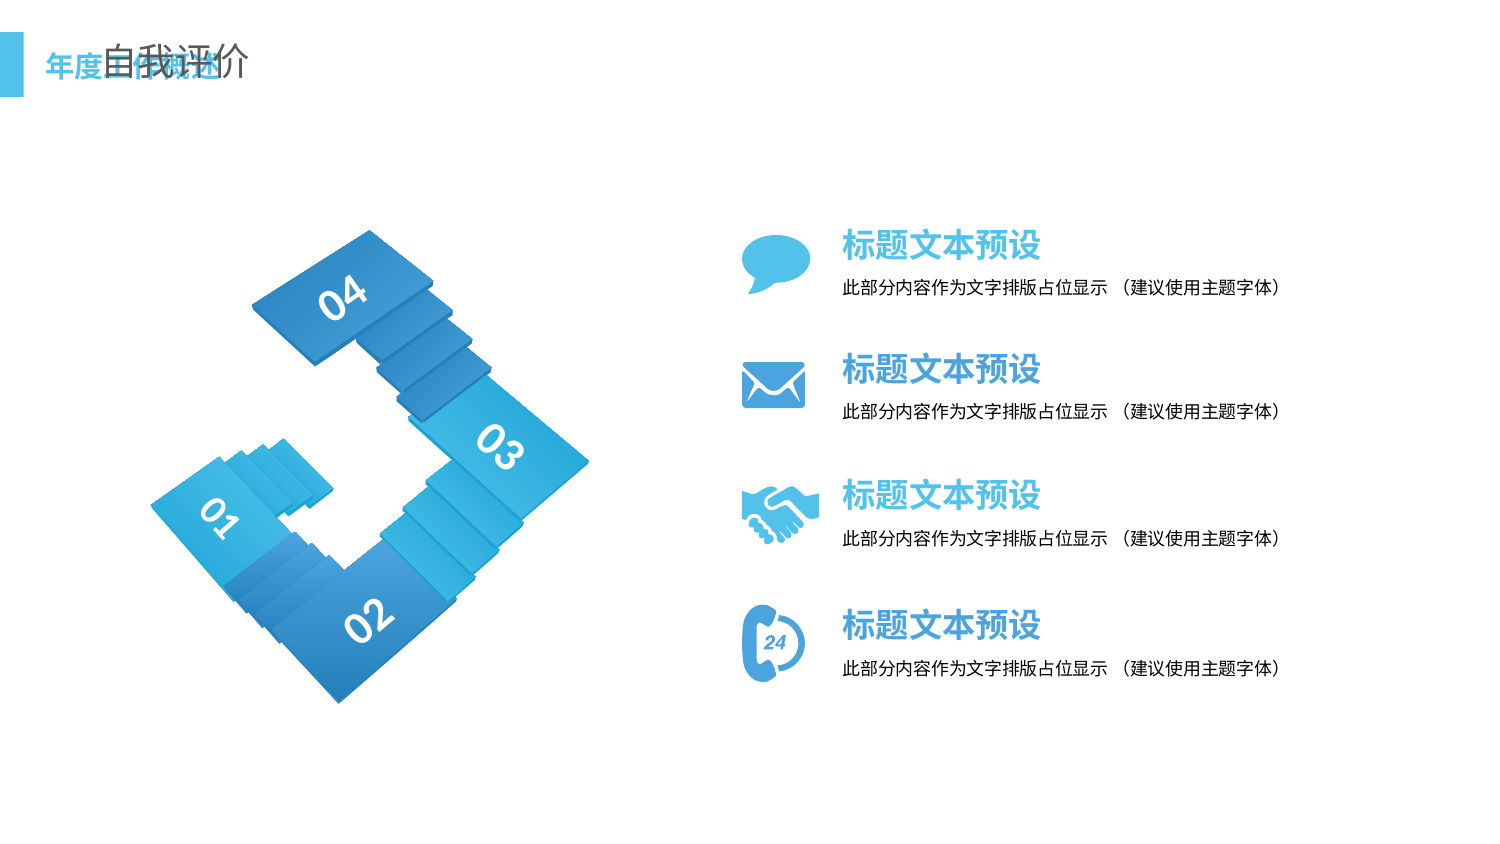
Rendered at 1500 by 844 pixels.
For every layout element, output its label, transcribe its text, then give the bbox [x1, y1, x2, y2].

text_box [742, 371, 806, 409]
text_box [775, 635, 786, 650]
text_box [777, 615, 805, 672]
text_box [818, 347, 1366, 432]
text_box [818, 473, 1366, 558]
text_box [150, 230, 589, 705]
text_box 自我评价 [100, 28, 450, 92]
text_box [742, 486, 804, 544]
text_box [748, 517, 774, 545]
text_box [818, 603, 1366, 688]
text_box [742, 604, 776, 683]
text_box [742, 361, 805, 391]
text_box [742, 234, 811, 294]
text_box [767, 486, 813, 520]
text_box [818, 223, 1366, 308]
